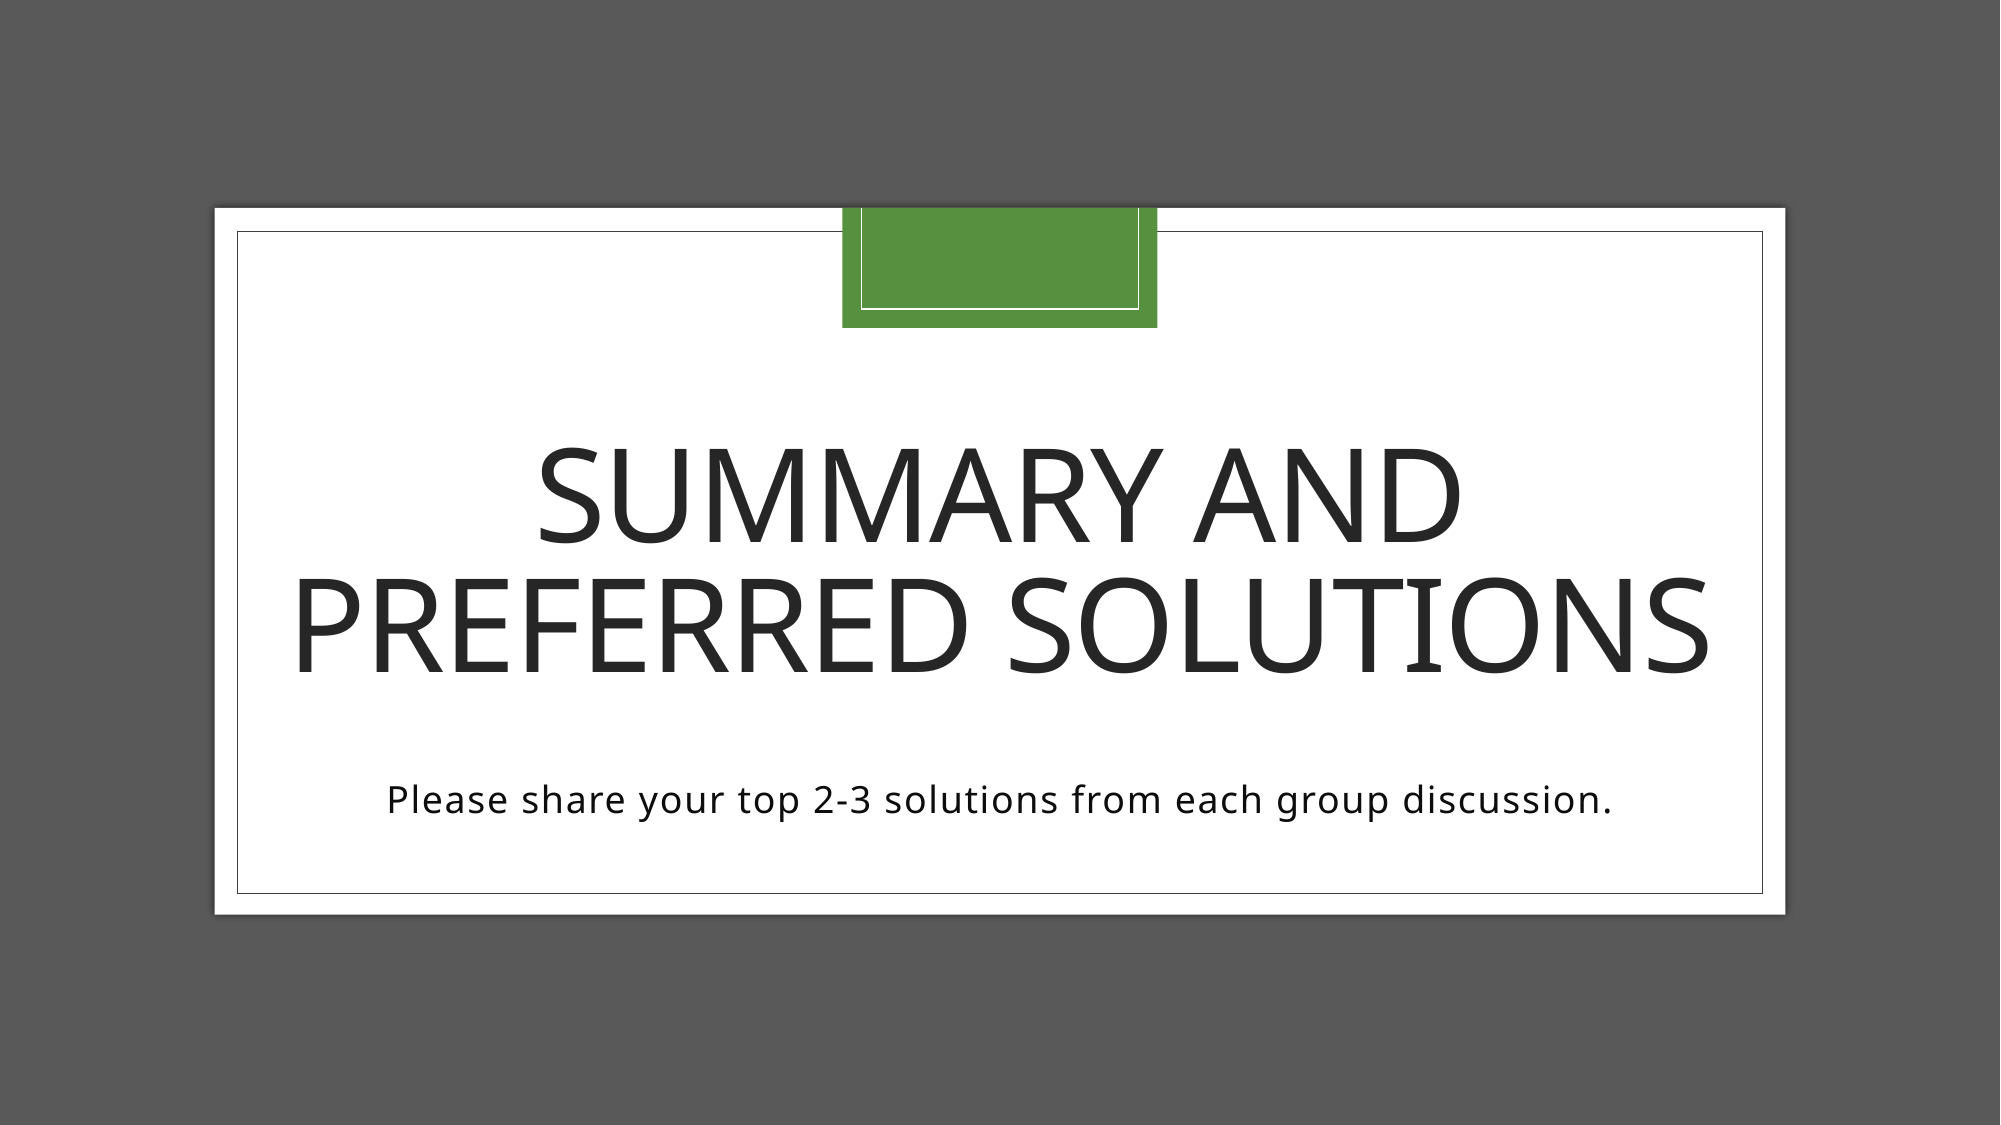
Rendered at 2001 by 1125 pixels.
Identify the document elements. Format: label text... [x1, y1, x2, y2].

subtitle Please share your top 2-3 solutions from each group discussion. [267, 768, 1734, 844]
title Summary and Preferred Solutions [267, 368, 1733, 768]
